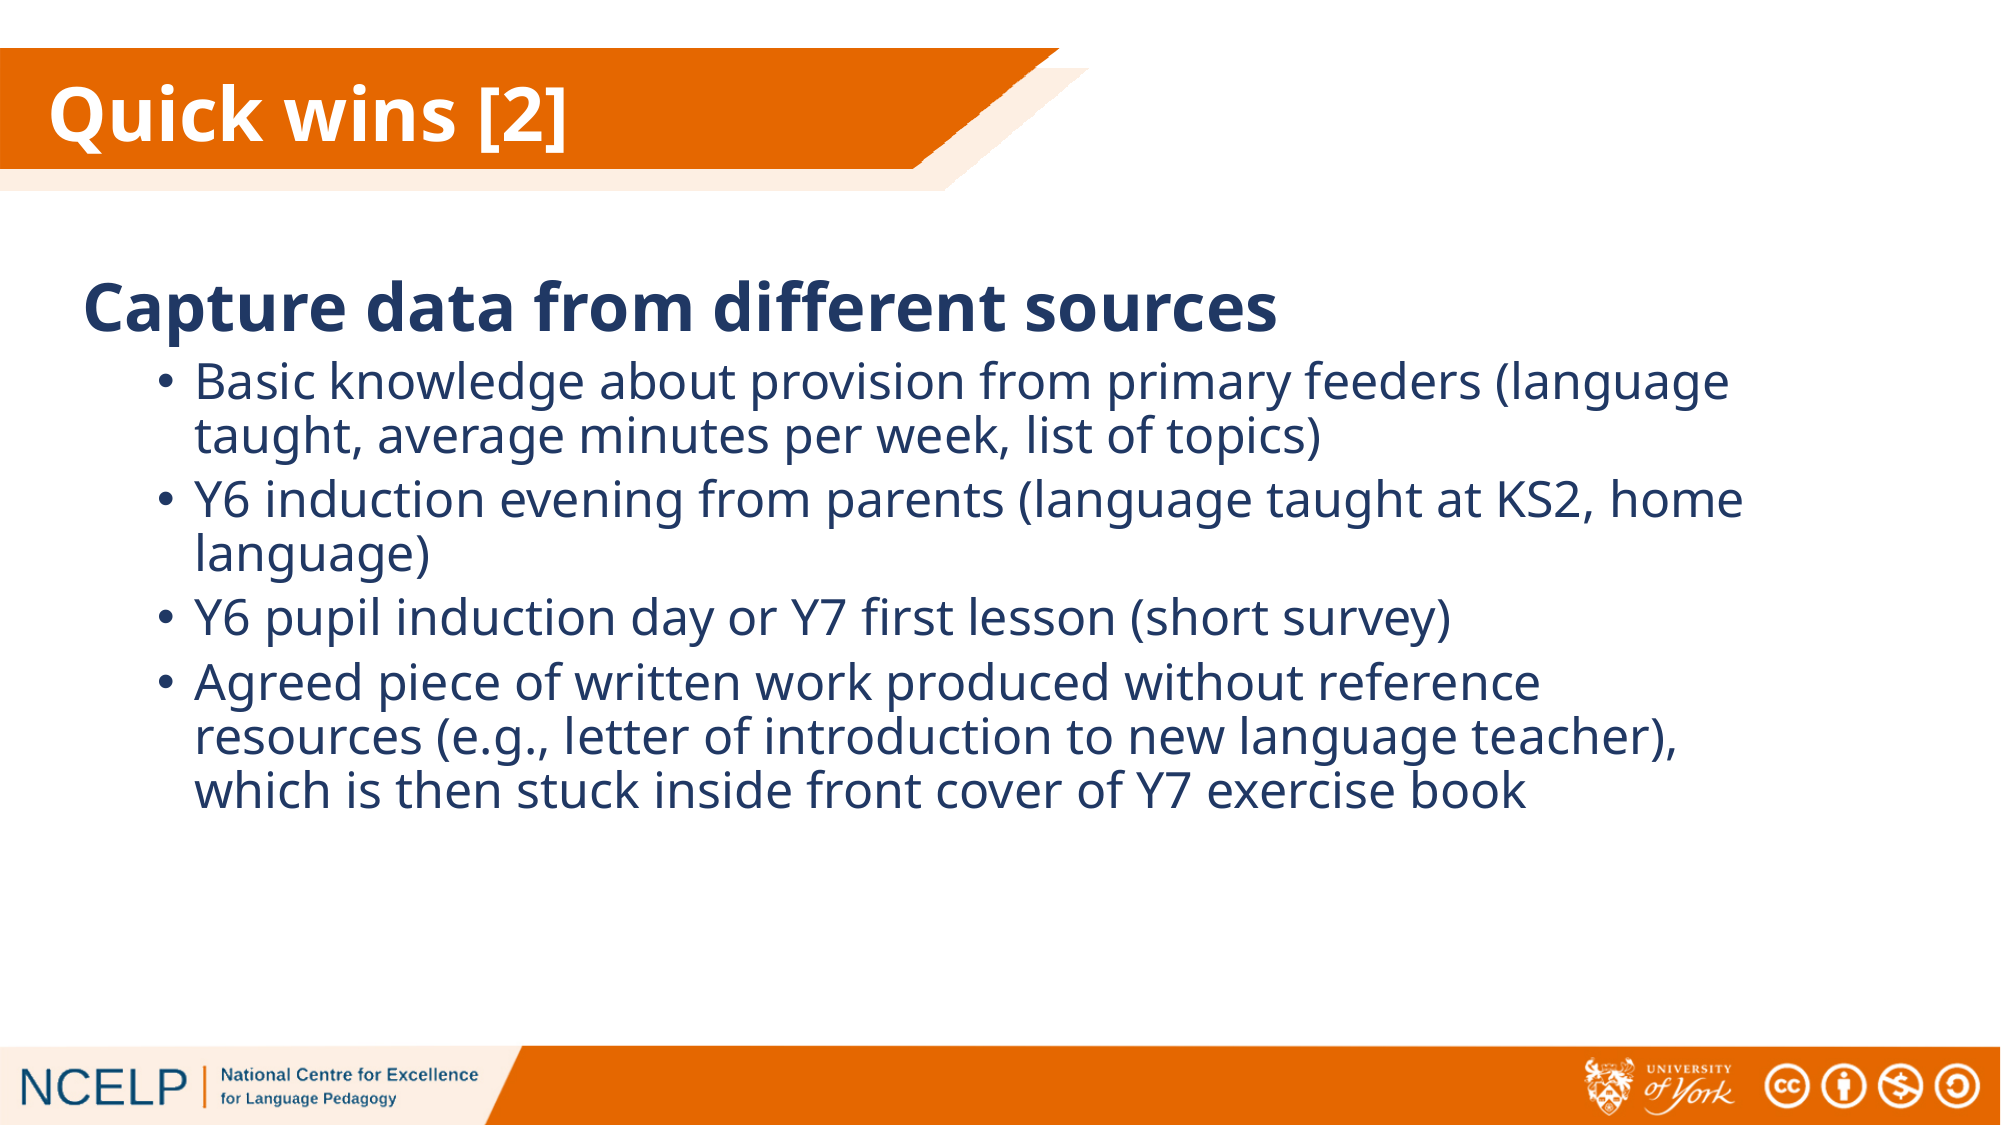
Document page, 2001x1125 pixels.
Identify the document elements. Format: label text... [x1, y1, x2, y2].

title Quick wins [2] [32, 8, 1758, 226]
list Capture data from different sources Basic knowledge about provision from primary feeders (language taught, average minutes per week, list of topics) Y6 induction evening from parents (language taught at KS2, home language) Y6 pupil induction day or Y7 first lesson (short survey) Agreed piece of written work produced without reference resources (e.g., letter of introduction to new language teacher), which is then stuck inside front cover of Y7 exercise book [67, 266, 1793, 980]
picture [0, 0, 2001, 1125]
